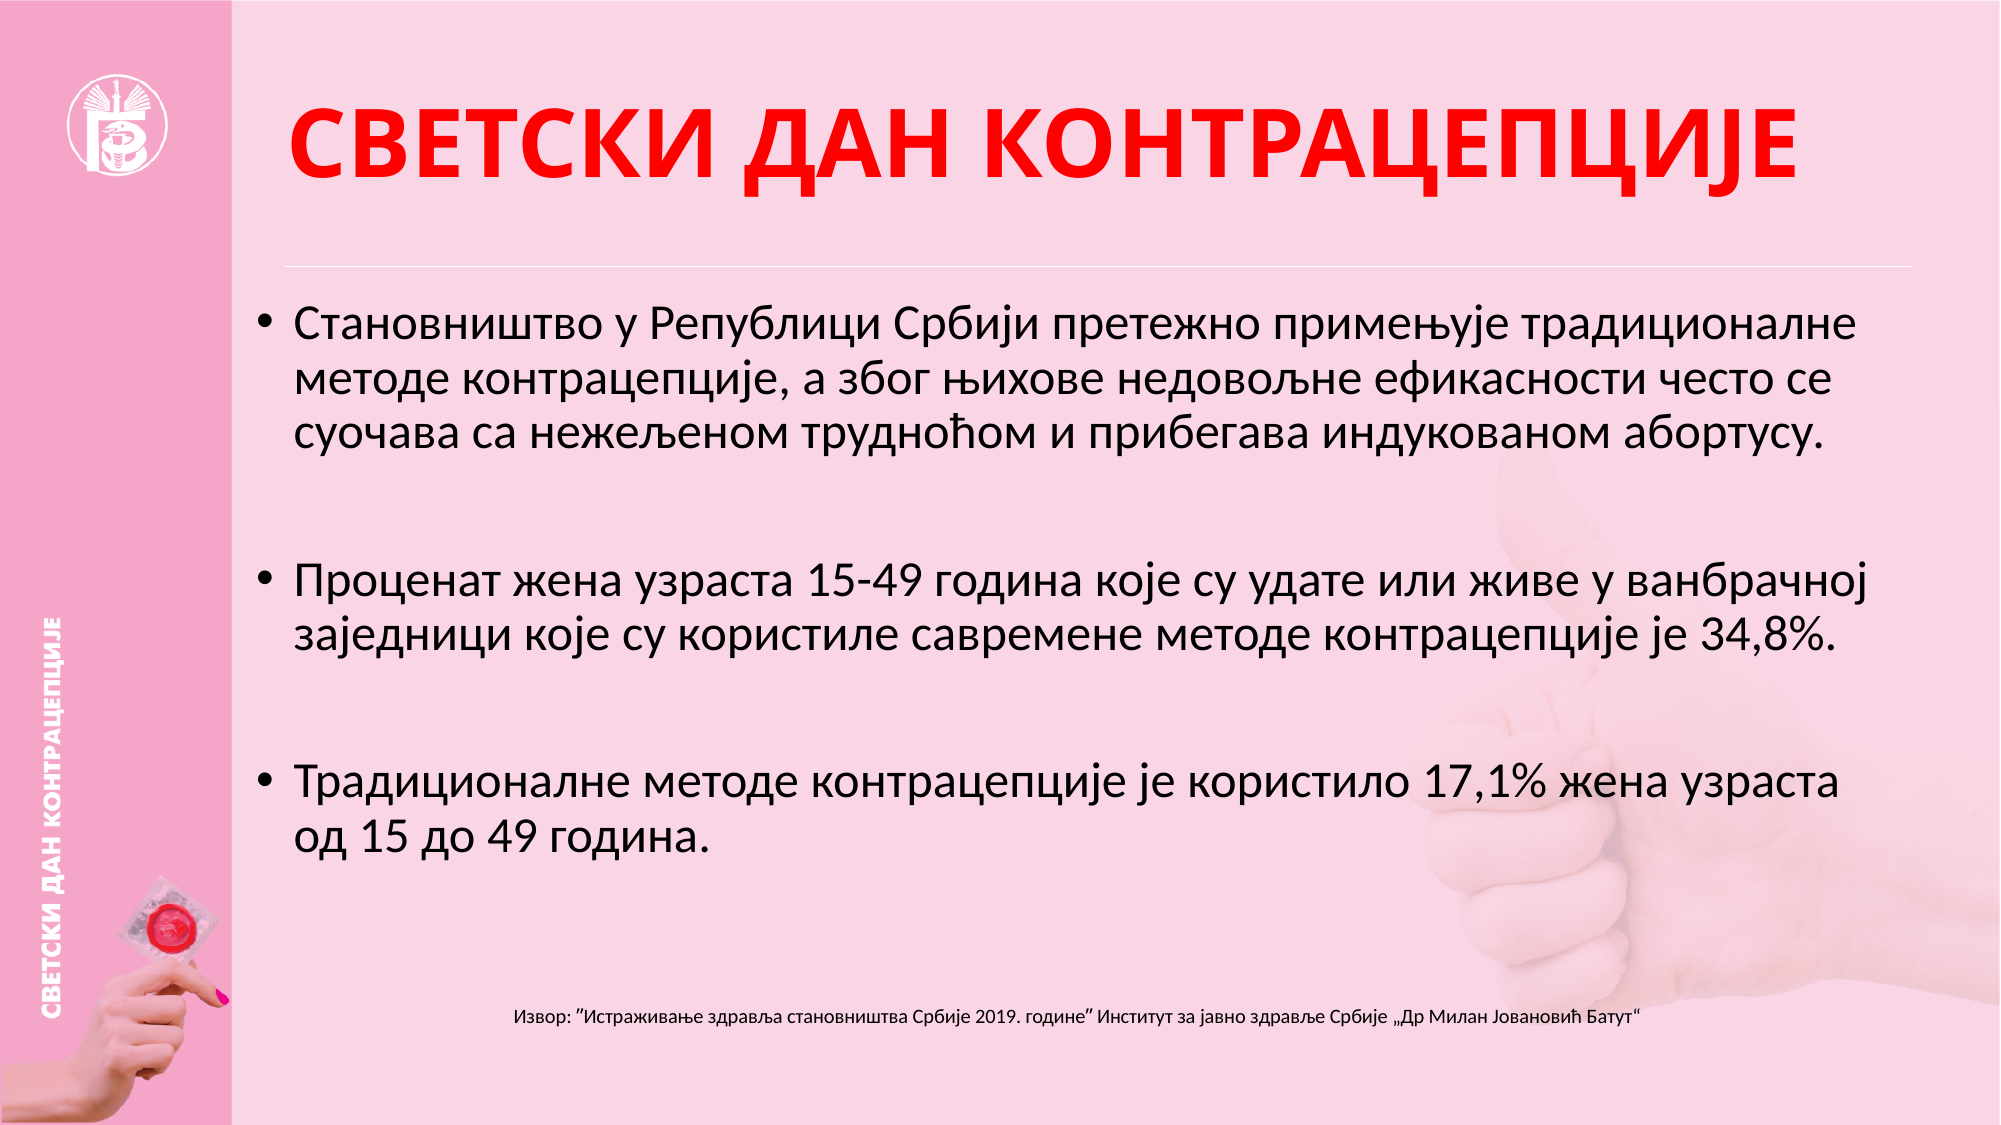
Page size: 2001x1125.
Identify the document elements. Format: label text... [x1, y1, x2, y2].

picture [0, 0, 2000, 1125]
list Становништво у Републици Србији претежно примењује традиционалне методе контрацепције, а због њихове недовољне ефикасности често се суочава са нежељеном трудноћом и прибегава индукованом абортусу. Проценат жена узраста 15-49 година које су удате или живе у ванбрачној заједници које су користиле савремене методе контрацепције је 34,8%. Традиционалне методе контрацепције је користило 17,1% жена узраста од 15 до 49 година. Извор: ʺИстраживање здравља становништва Србије 2019. годинеʺ Институт за јавно здравље Србије „Др Милан Јовановић Батут“ [241, 288, 1914, 1102]
title СВЕТСКИ ДАН КОНТРАЦЕПЦИЈЕ [271, 59, 1914, 234]
